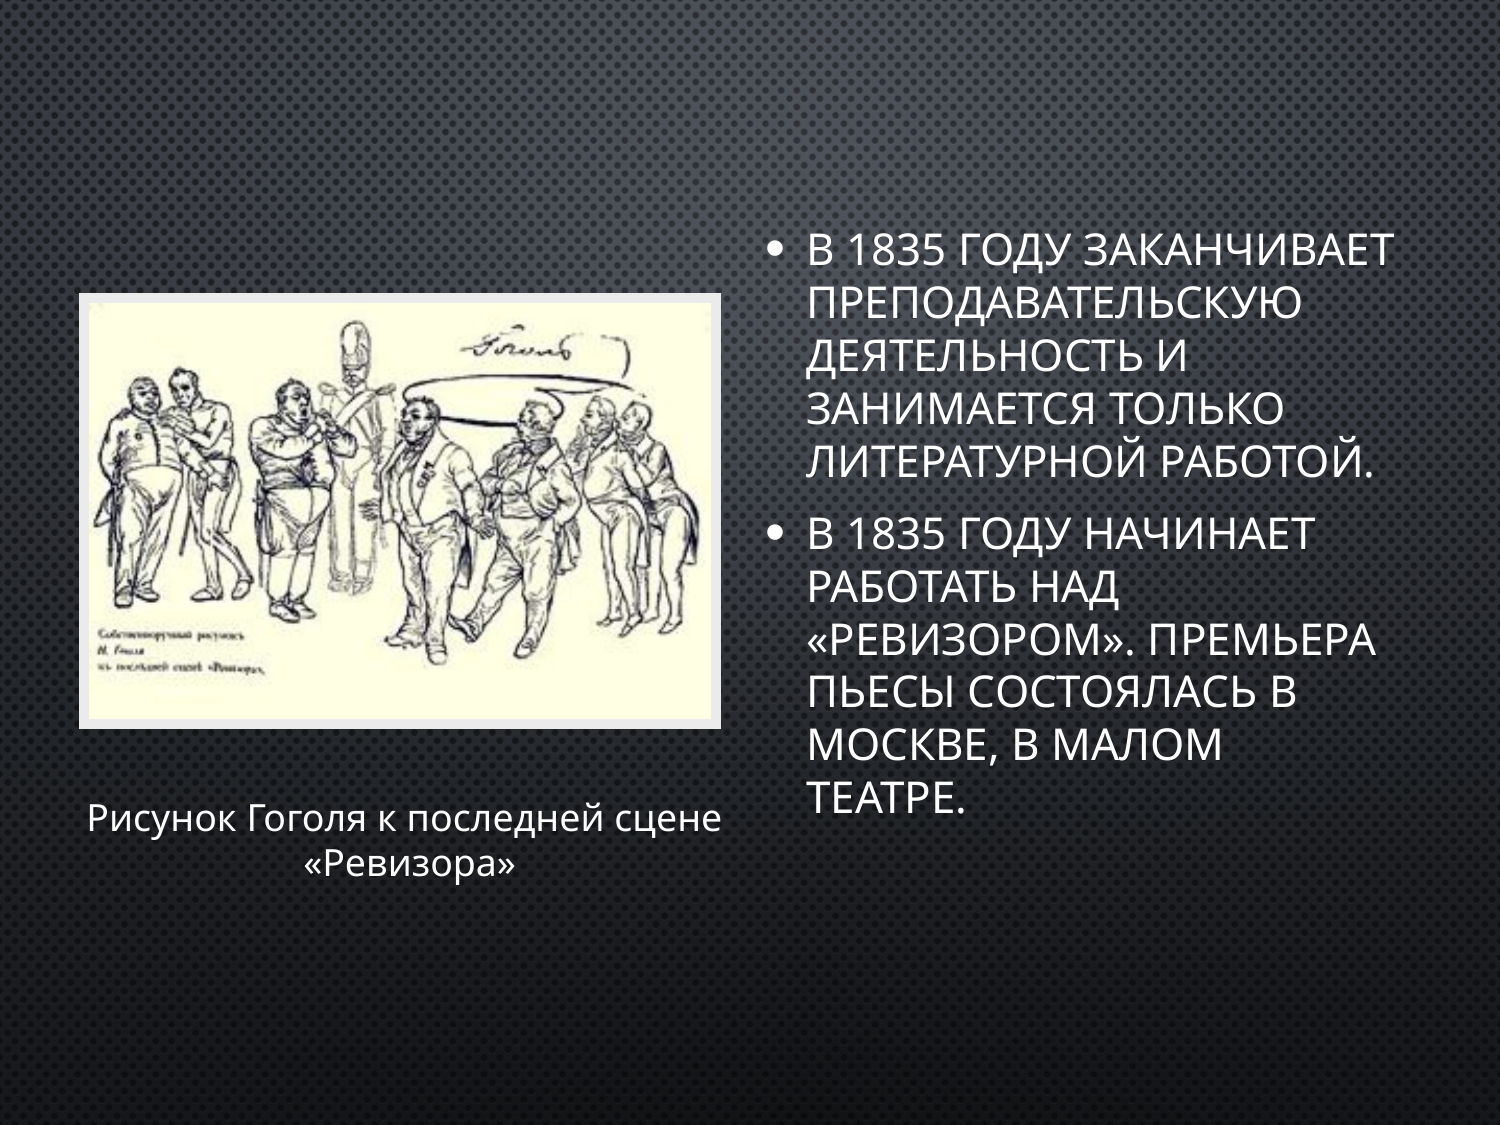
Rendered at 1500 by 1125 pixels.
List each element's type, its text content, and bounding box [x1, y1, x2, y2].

text_box Рисунок Гоголя к последней сцене «Ревизора» [71, 786, 748, 892]
picture [88, 302, 712, 720]
list В 1835 году заканчивает преподавательскую деятельность и занимается только литературной работой. В 1835 году начинает работать над «Ревизором». Премьера пьесы состоялась в Москве, в Малом театре. [750, 184, 1413, 860]
